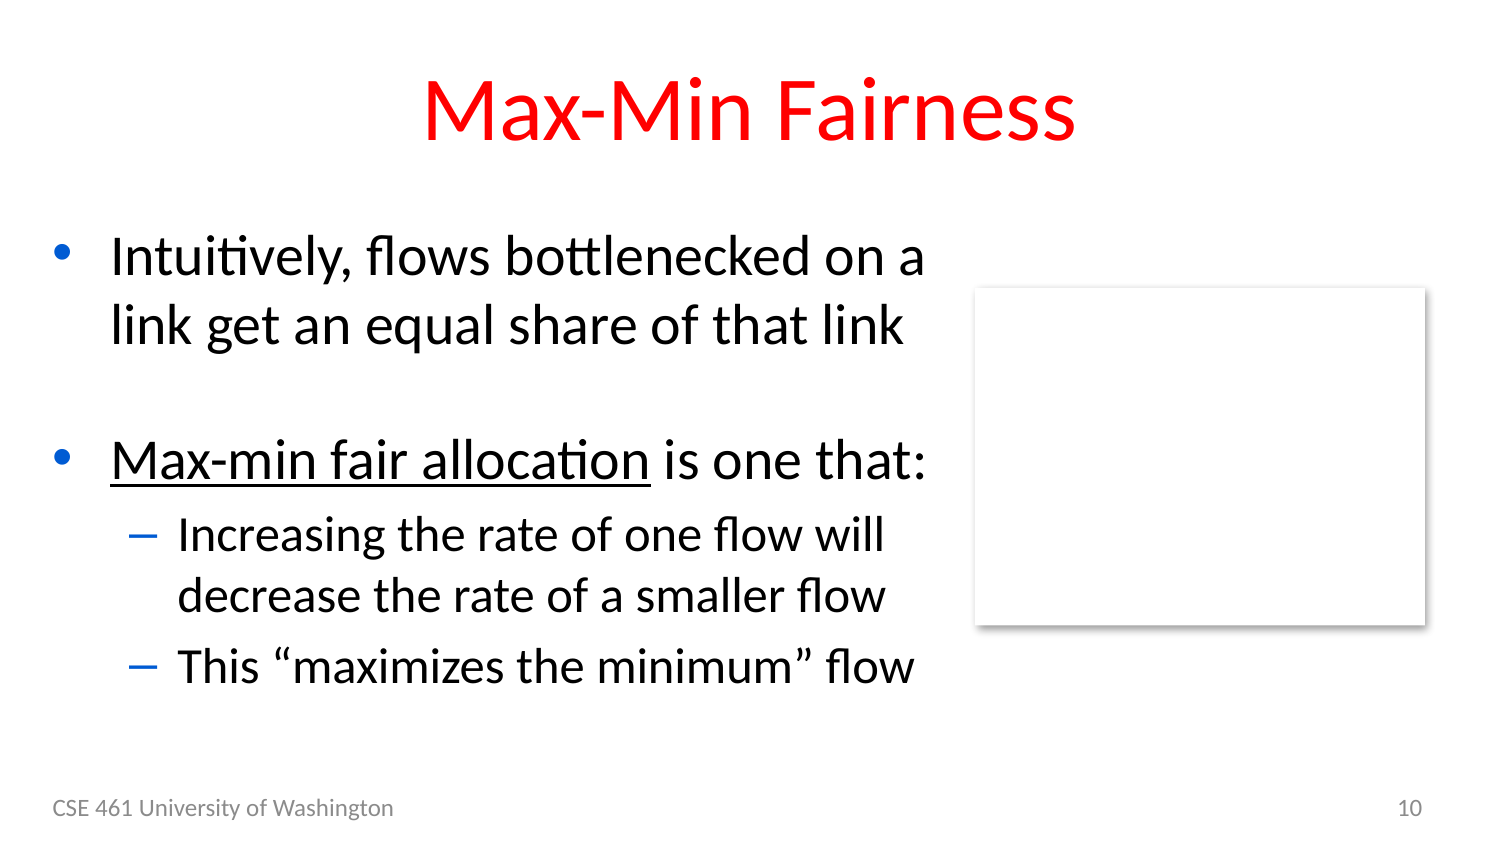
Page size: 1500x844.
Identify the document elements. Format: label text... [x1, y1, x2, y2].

list Intuitively, flows bottlenecked on a link get an equal share of that link Max-min fair allocation is one that: Increasing the rate of one flow will decrease the rate of a smaller flow This “maximizes the minimum” flow [37, 209, 975, 760]
slide_number 10 [1087, 784, 1438, 830]
footer CSE 461 University of Washington [37, 784, 513, 830]
title Max-Min Fairness [37, 33, 1463, 175]
